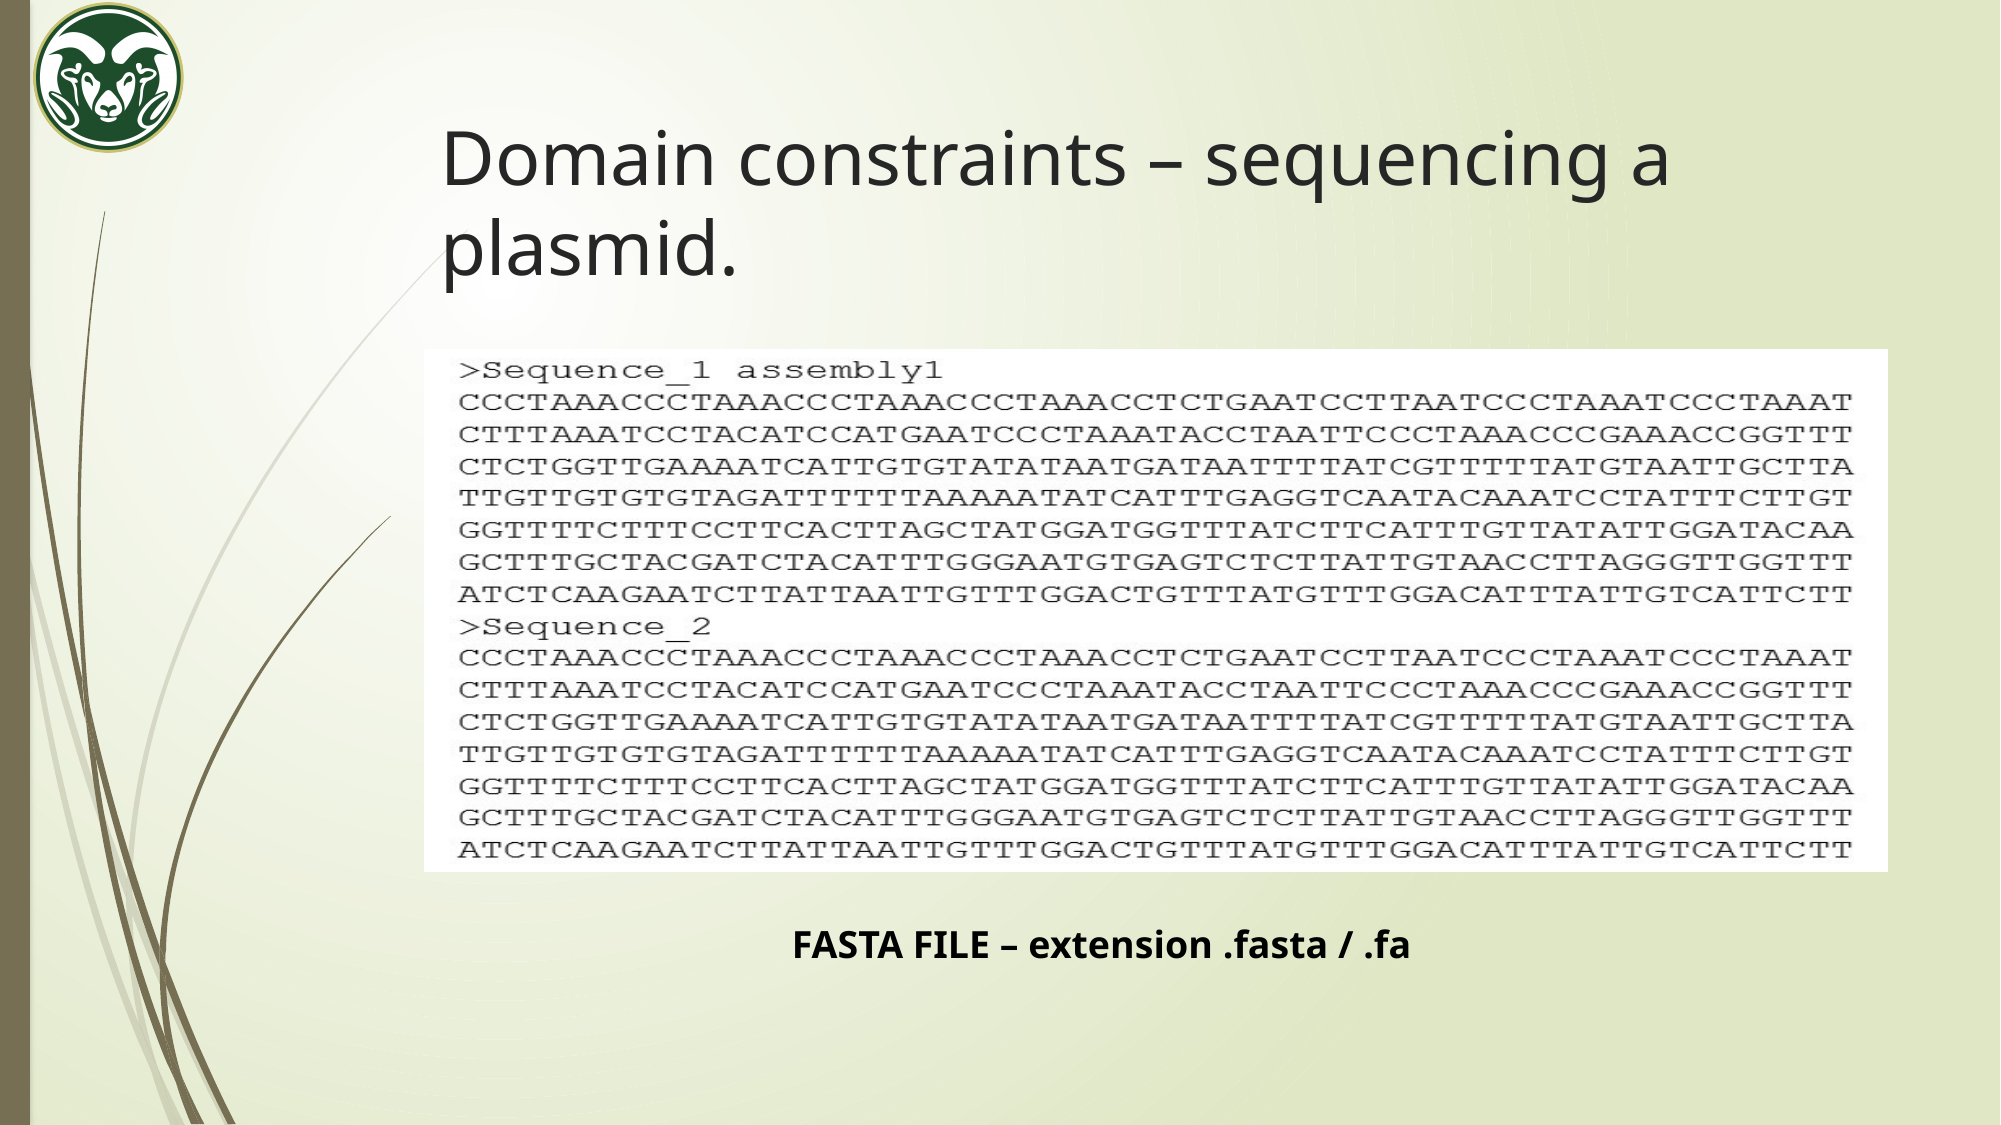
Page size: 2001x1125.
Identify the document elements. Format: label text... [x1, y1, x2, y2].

text_box FASTA FILE – extension .fasta / .fa [760, 913, 1443, 973]
picture [33, 2, 184, 153]
title Domain constraints – sequencing a plasmid. [425, 102, 1888, 313]
picture [424, 349, 1888, 872]
